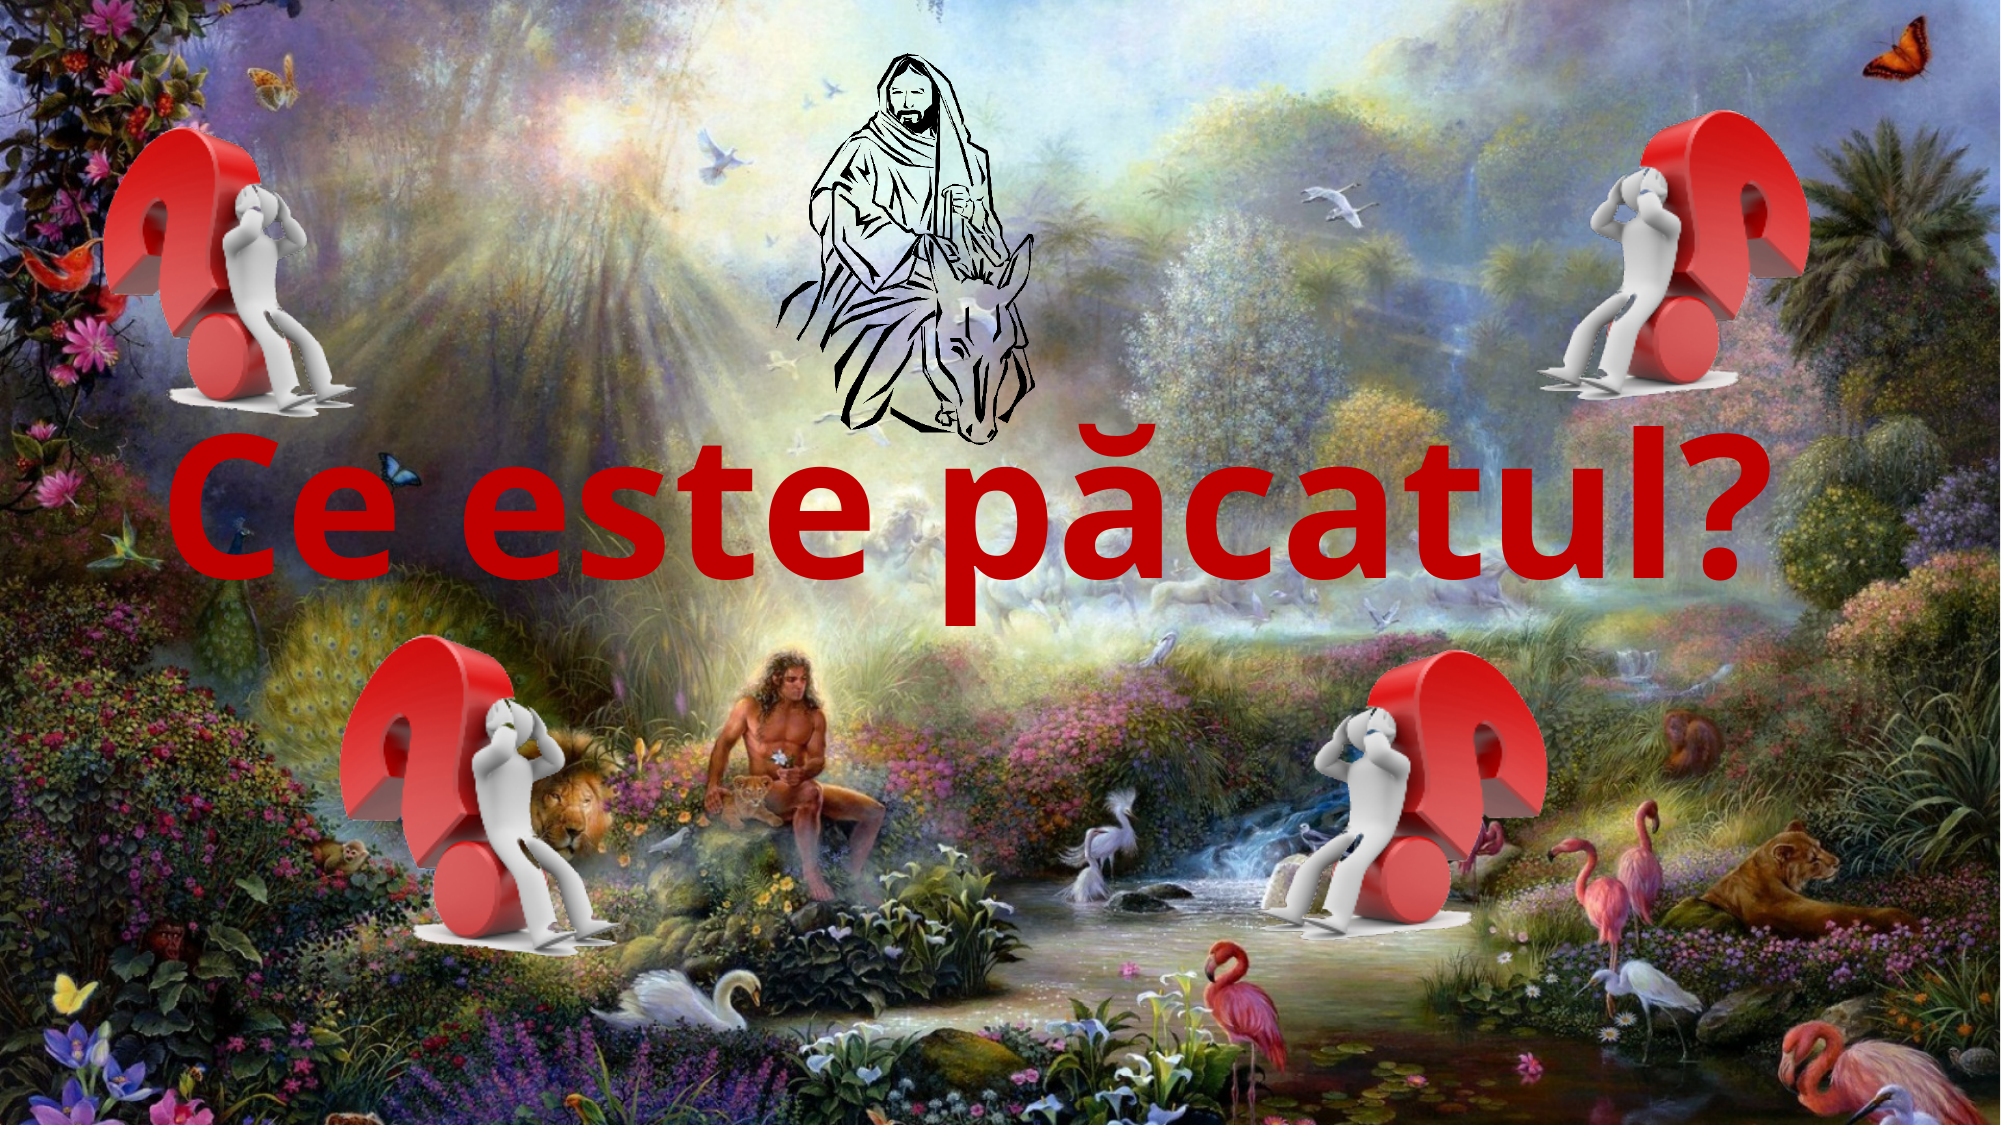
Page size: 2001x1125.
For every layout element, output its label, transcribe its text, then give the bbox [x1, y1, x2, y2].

text_box Ce este păcatul? [143, 371, 1791, 626]
picture [0, 0, 2001, 1125]
